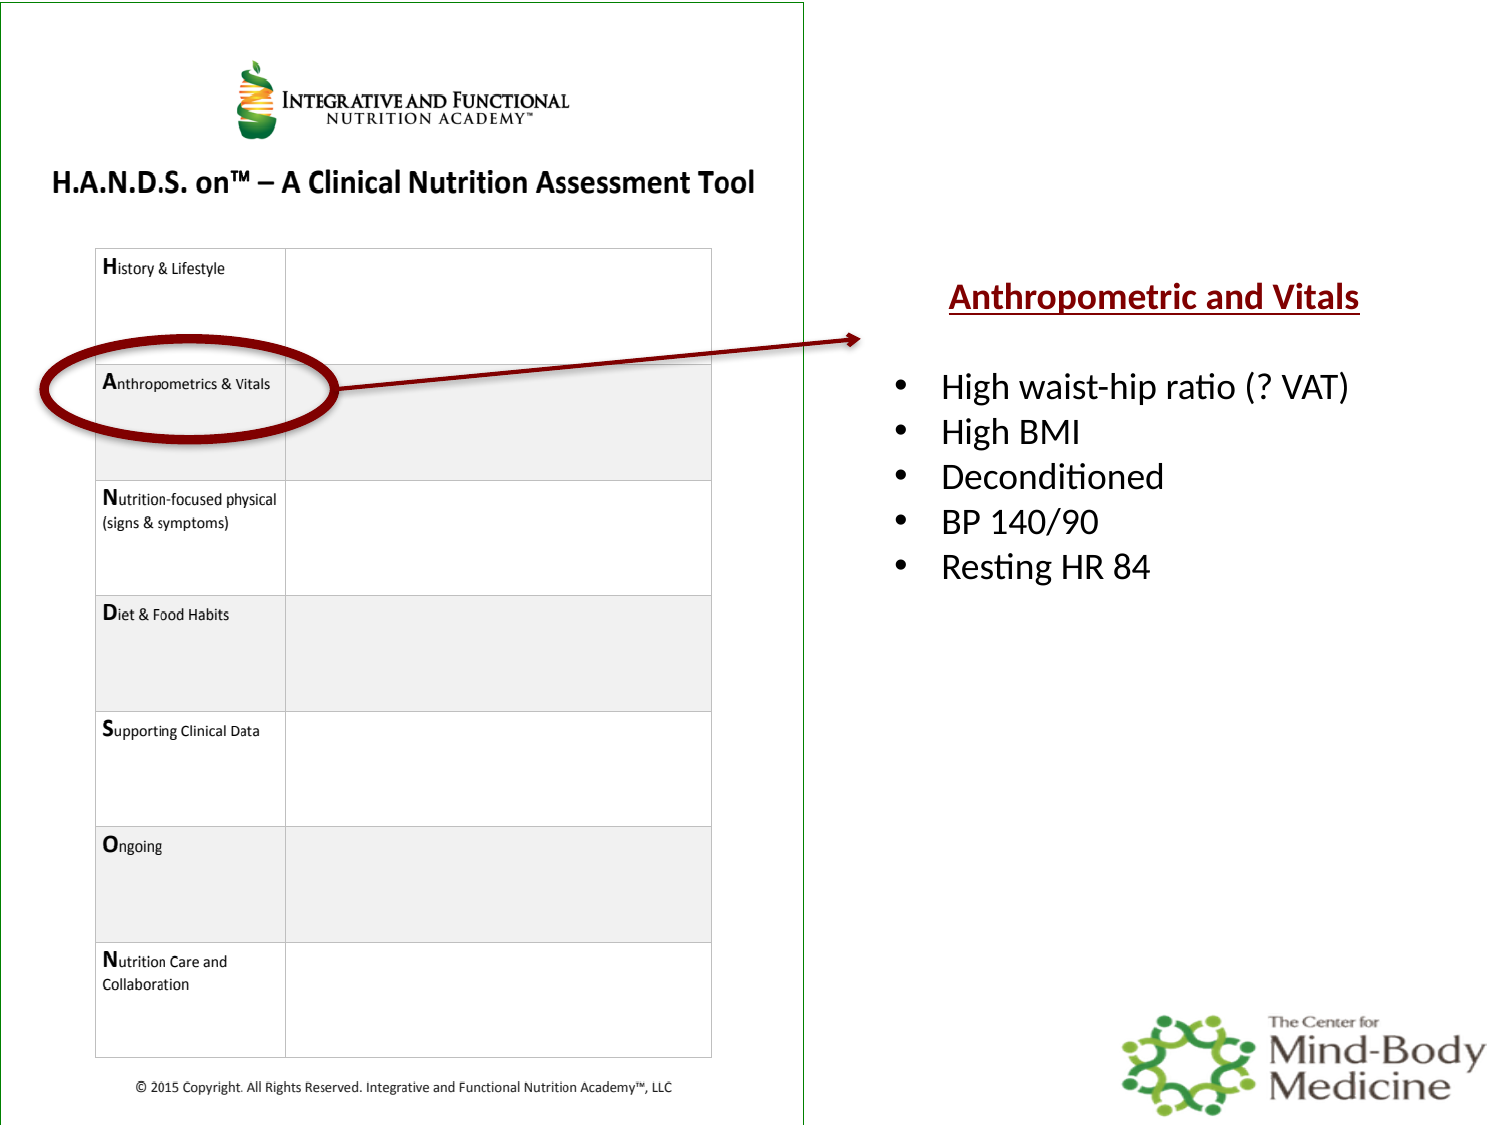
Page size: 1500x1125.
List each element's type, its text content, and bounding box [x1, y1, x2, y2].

picture [0, 2, 804, 1125]
picture [1119, 1013, 1487, 1119]
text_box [334, 338, 861, 390]
text_box Anthropometric and Vitals High waist-hip ratio (? VAT) High BMI Deconditioned BP 140/90 Resting HR 84 [879, 265, 1429, 640]
